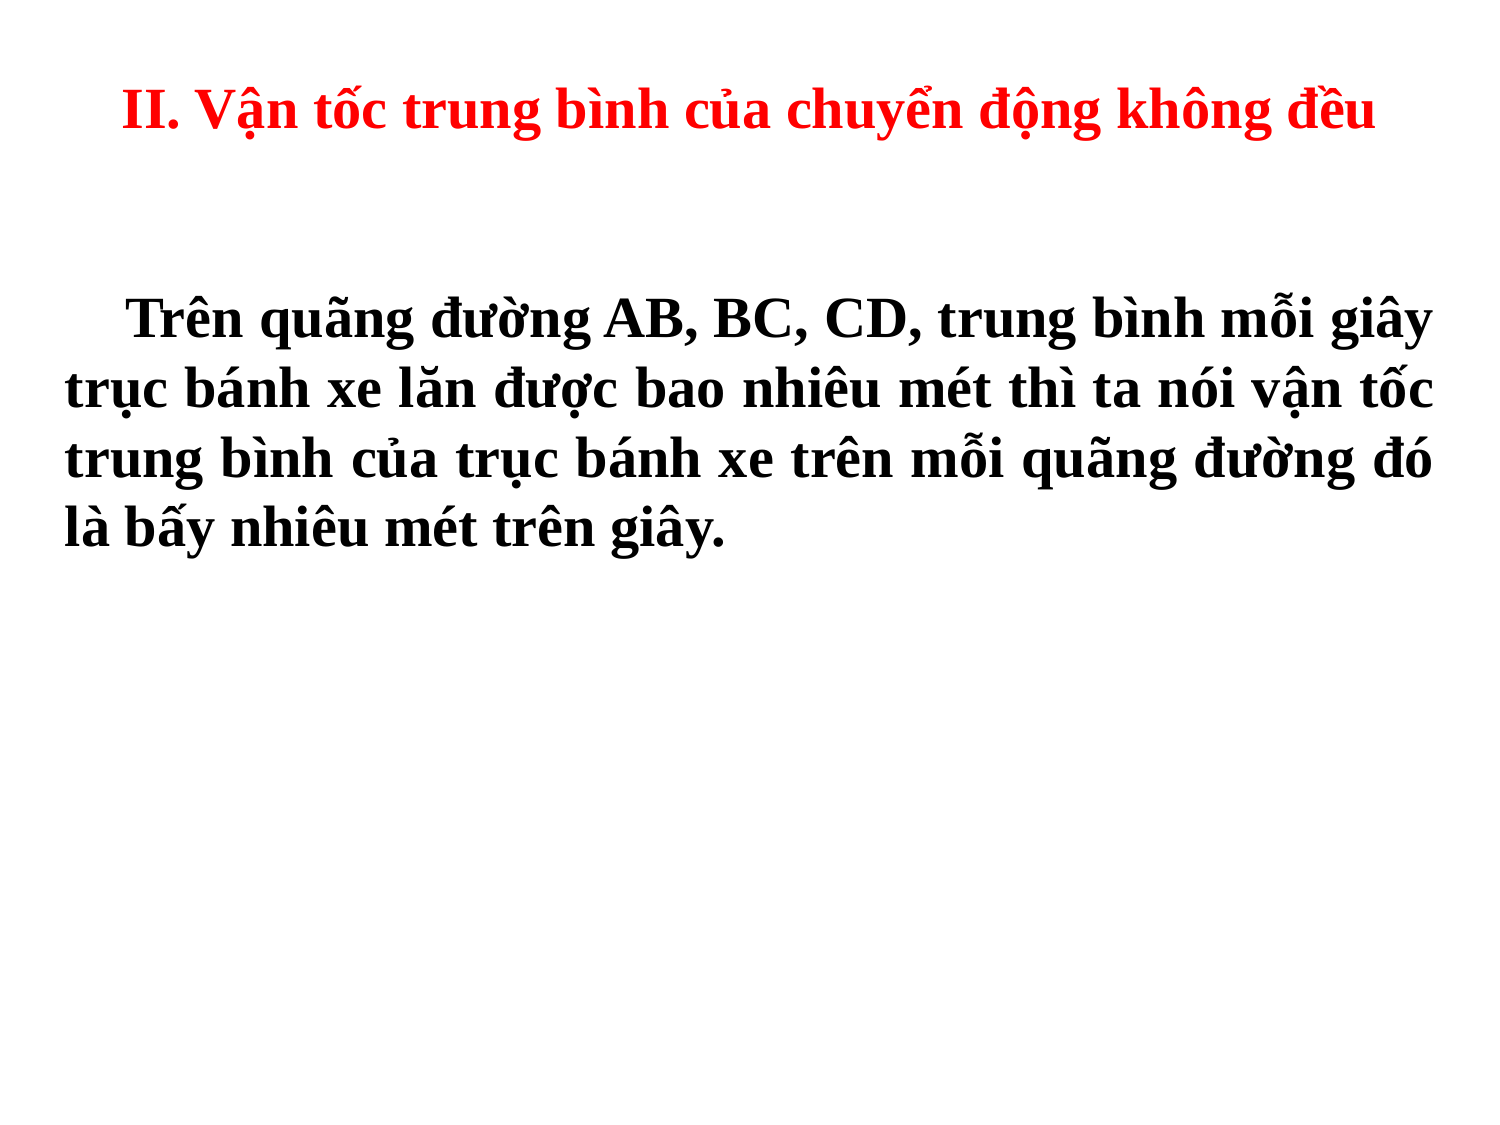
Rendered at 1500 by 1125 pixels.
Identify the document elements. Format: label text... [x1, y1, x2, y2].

text_box II. Vận tốc trung bình của chuyển động không đều [50, 62, 1450, 218]
text_box Trên quãng đường AB, BC, CD, trung bình mỗi giây trục bánh xe lăn được bao nhiêu mét thì ta nói vận tốc trung bình của trục bánh xe trên mỗi quãng đường đó là bấy nhiêu mét trên giây. [50, 271, 1450, 566]
